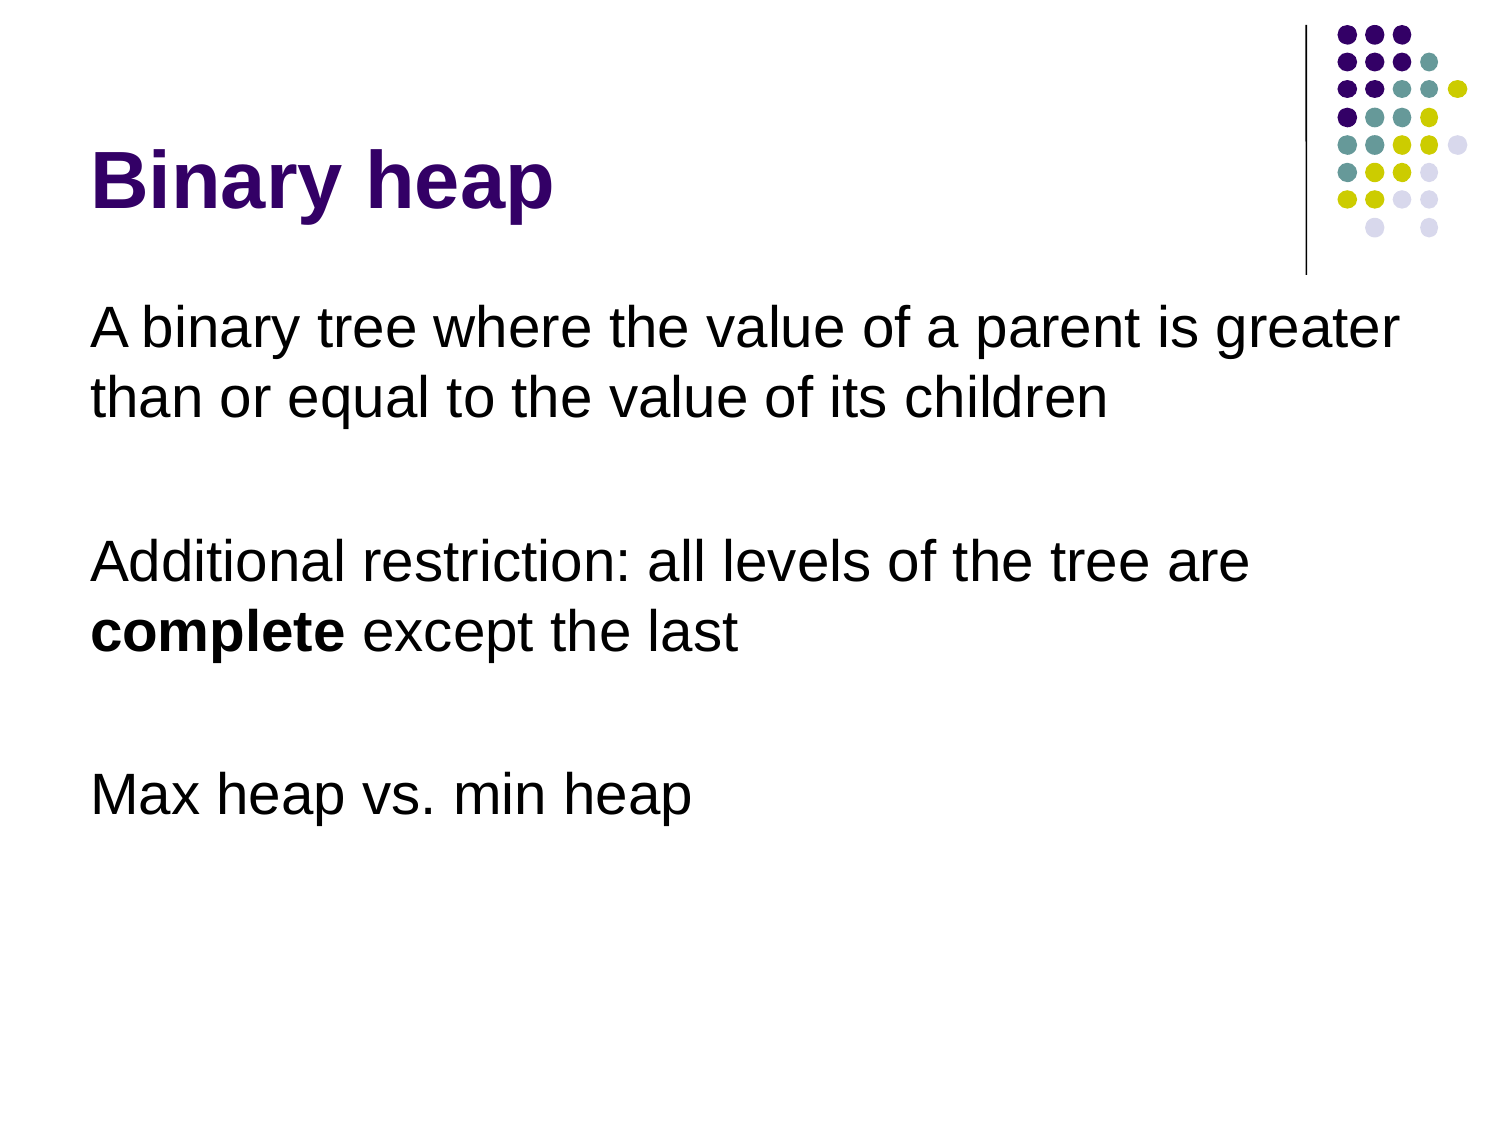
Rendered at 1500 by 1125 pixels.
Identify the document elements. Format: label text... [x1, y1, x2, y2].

title Binary heap [75, 20, 1313, 233]
list A binary tree where the value of a parent is greater than or equal to the value of its children Additional restriction: all levels of the tree are complete except the last Max heap vs. min heap [75, 282, 1425, 1006]
